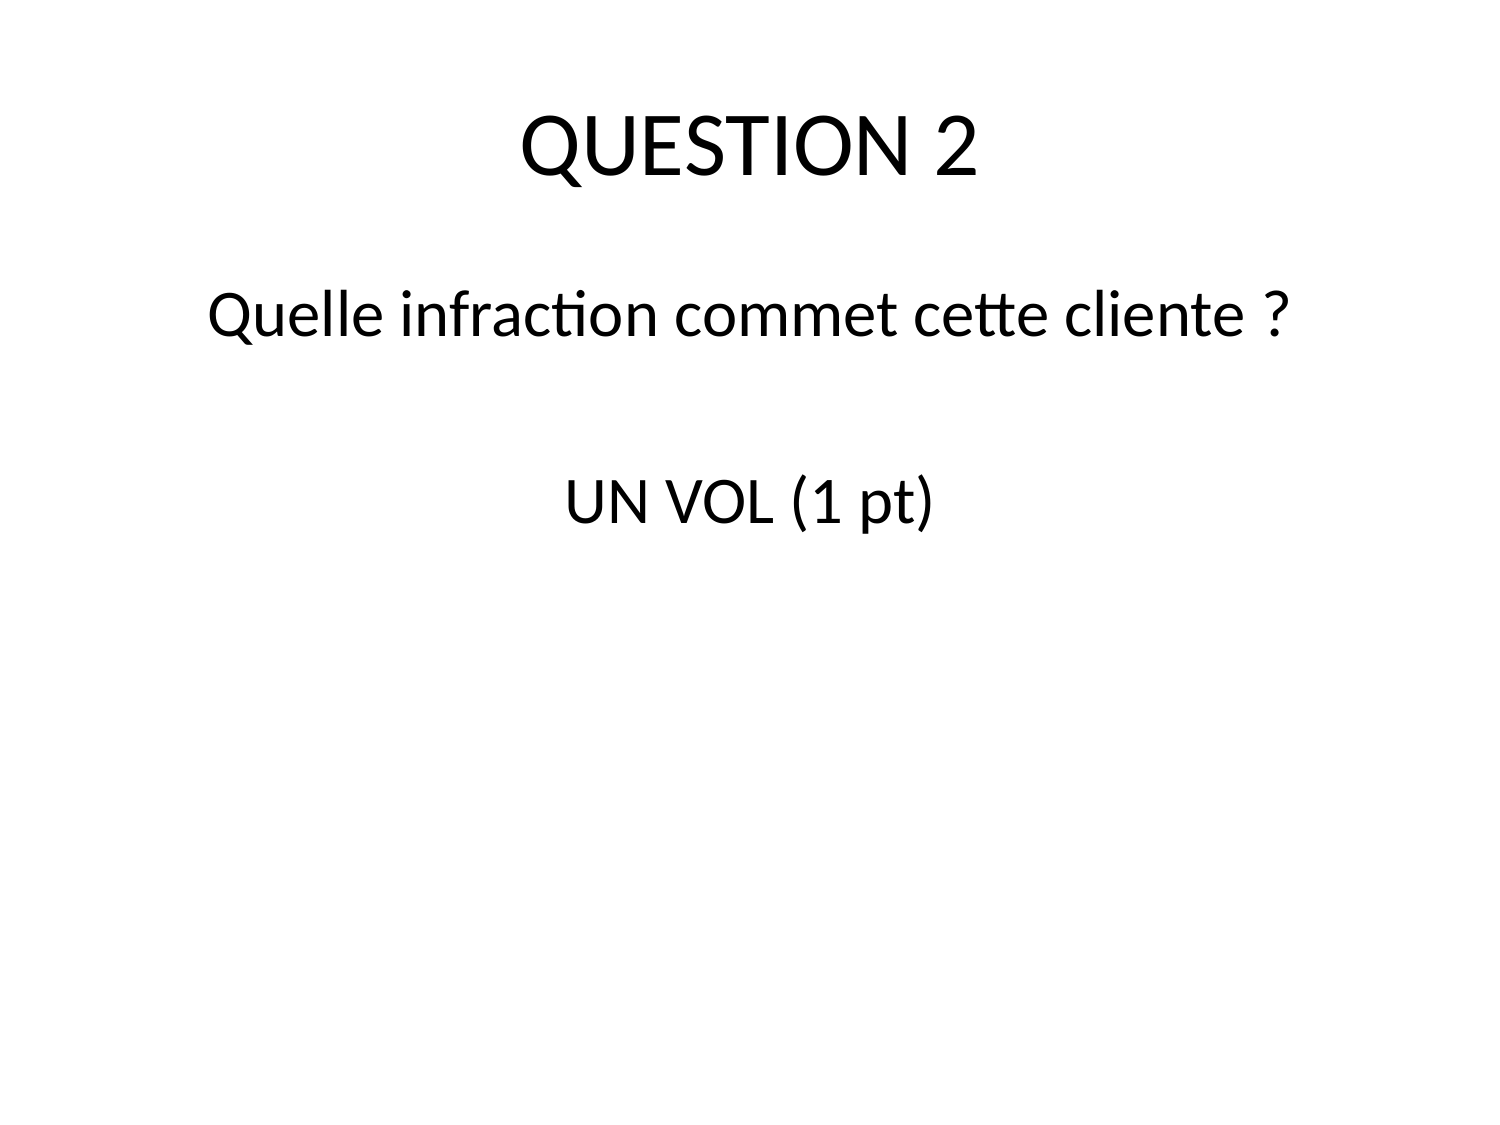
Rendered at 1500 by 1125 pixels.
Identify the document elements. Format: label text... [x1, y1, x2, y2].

list Quelle infraction commet cette cliente ? UN VOL (1 pt) [75, 262, 1425, 1005]
title QUESTION 2 [75, 45, 1425, 233]
